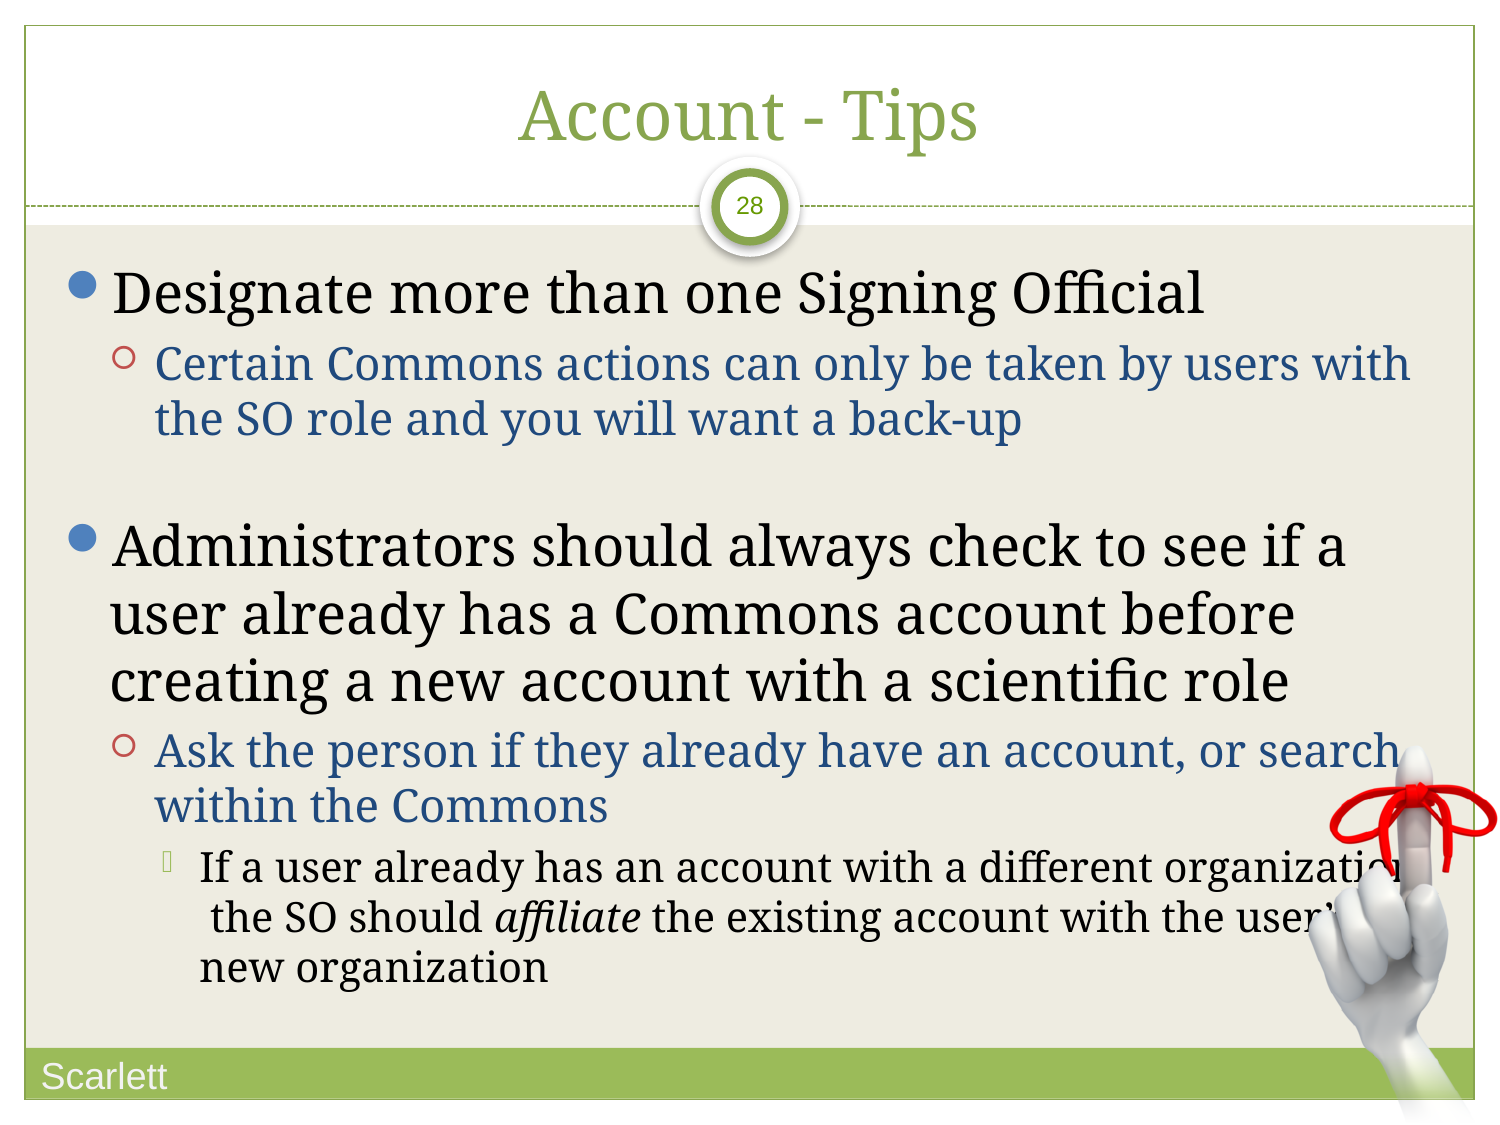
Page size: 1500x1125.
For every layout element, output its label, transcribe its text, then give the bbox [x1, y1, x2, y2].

title Account - Tips [49, 37, 1450, 162]
list Designate more than one Signing Official Certain Commons actions can only be taken by users with the SO role and you will want a back-up Administrators should always check to see if a user already has a Commons account before creating a new account with a scientific role Ask the person if they already have an account, or search within the Commons If a user already has an account with a different organization, the SO should affiliate the existing account with the user’s new organization [49, 249, 1445, 1001]
picture [1212, 735, 1500, 1123]
text_box Scarlett [25, 1045, 183, 1105]
